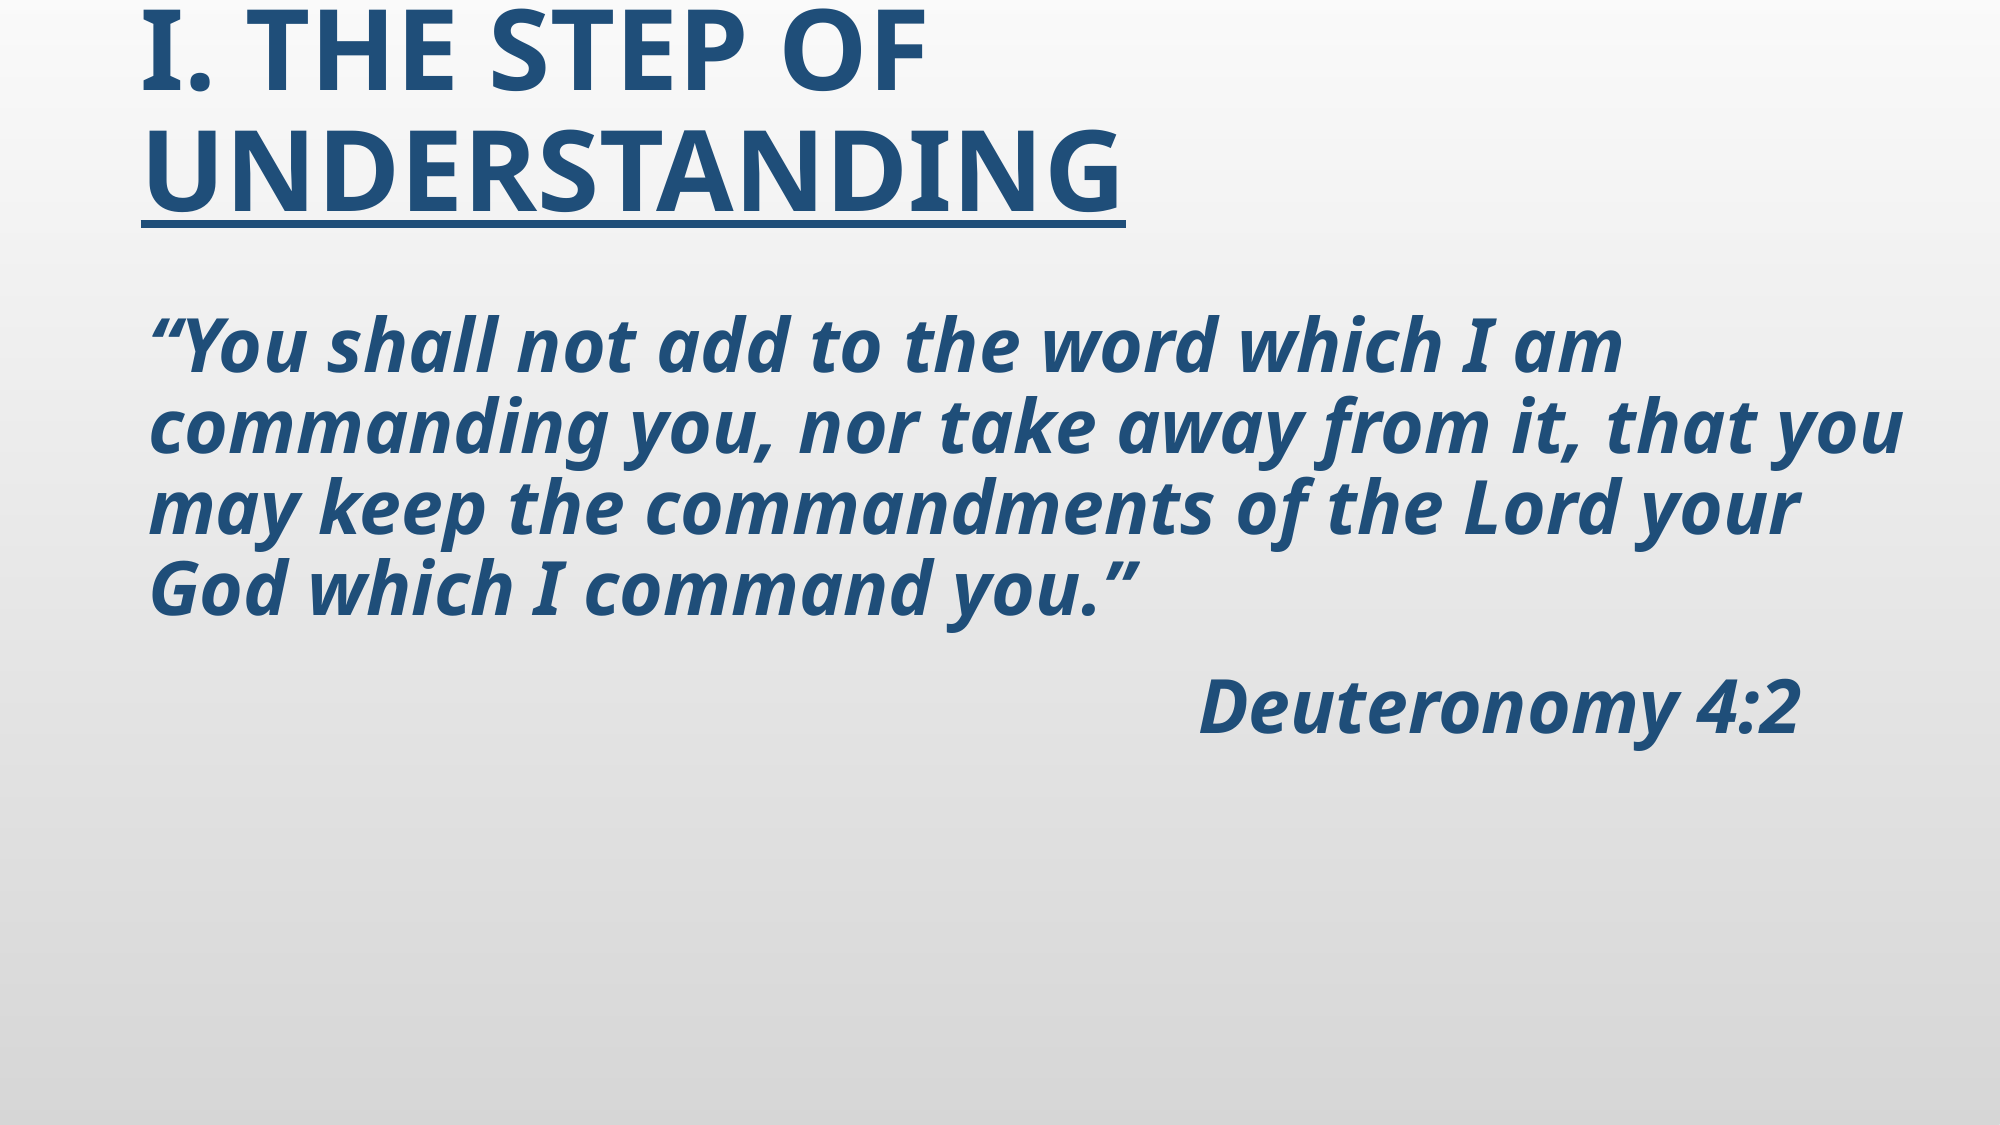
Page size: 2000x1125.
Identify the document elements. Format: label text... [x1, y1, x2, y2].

list “You shall not add to the word which I am commanding you, nor take away from it, that you may keep the commandments of the Lord your God which I command you.” Deuteronomy 4:2 [125, 299, 1933, 1013]
title I. THE STEP OF UNDERSTANDING [125, 45, 1898, 244]
